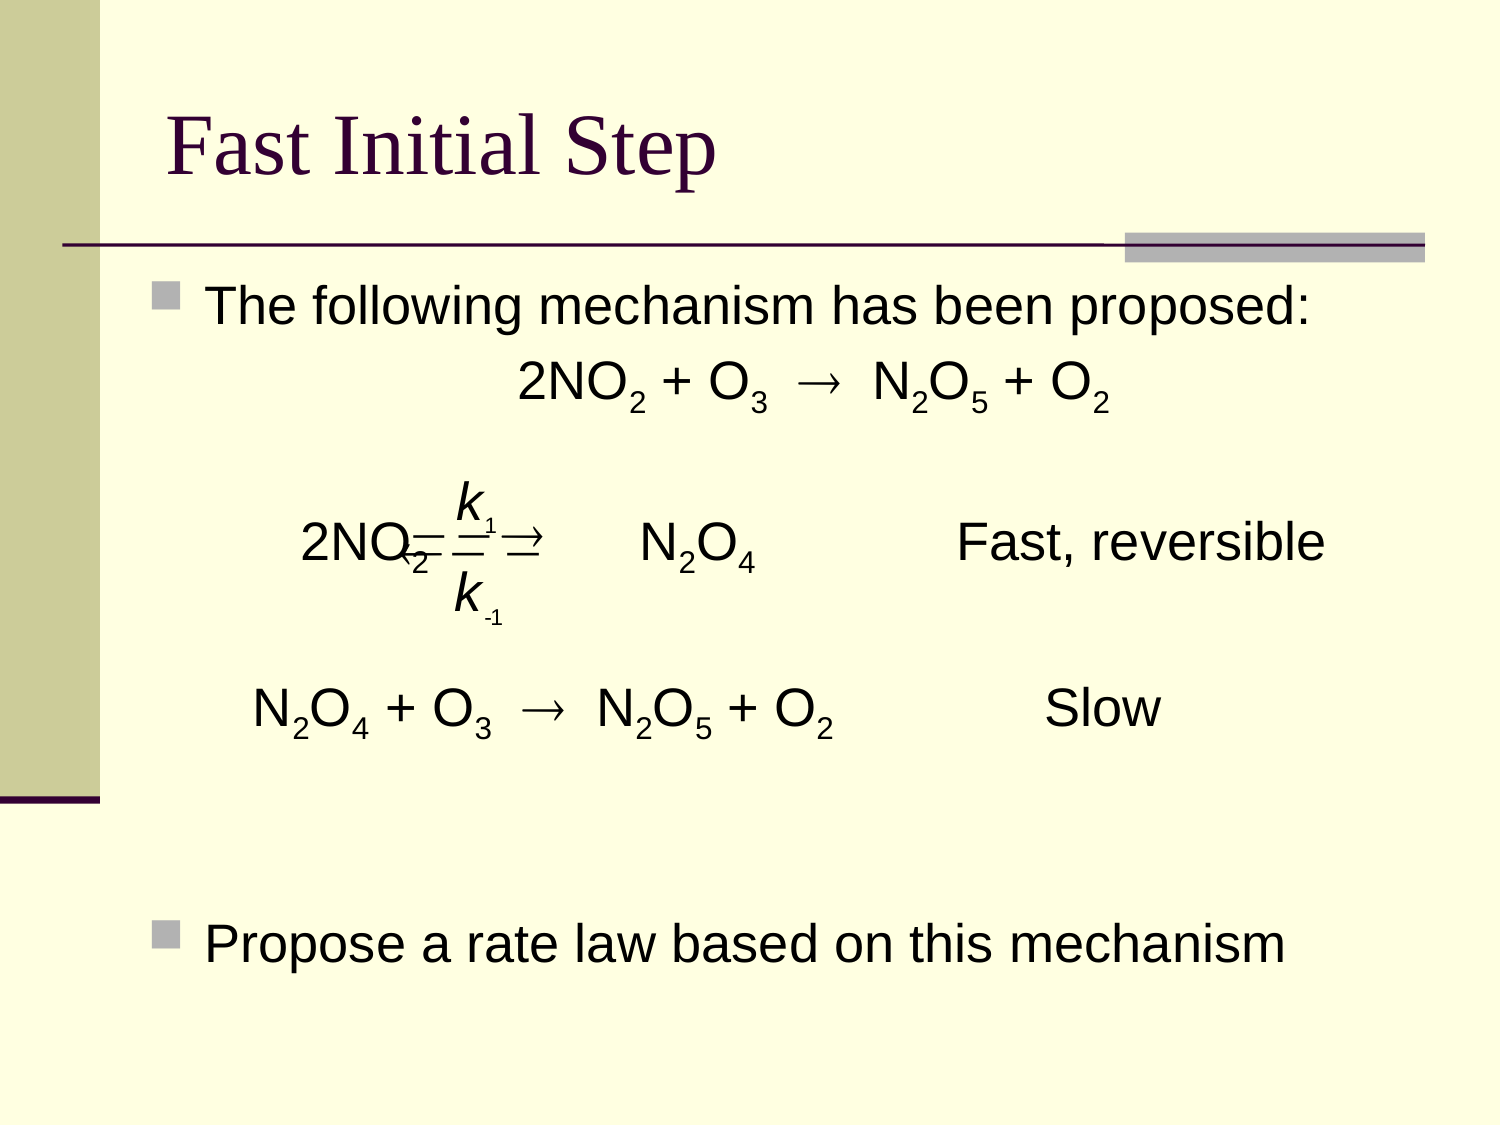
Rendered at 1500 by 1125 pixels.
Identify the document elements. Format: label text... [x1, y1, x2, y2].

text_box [391, 467, 571, 635]
title Fast Initial Step [149, 45, 1426, 234]
list The following mechanism has been proposed: 2NO2 + O3  N2O5 + O2 2NO2 N2O4 Fast, reversible N2O4 + O3  N2O5 + O2 Slow Propose a rate law based on this mechanism [132, 262, 1495, 1012]
